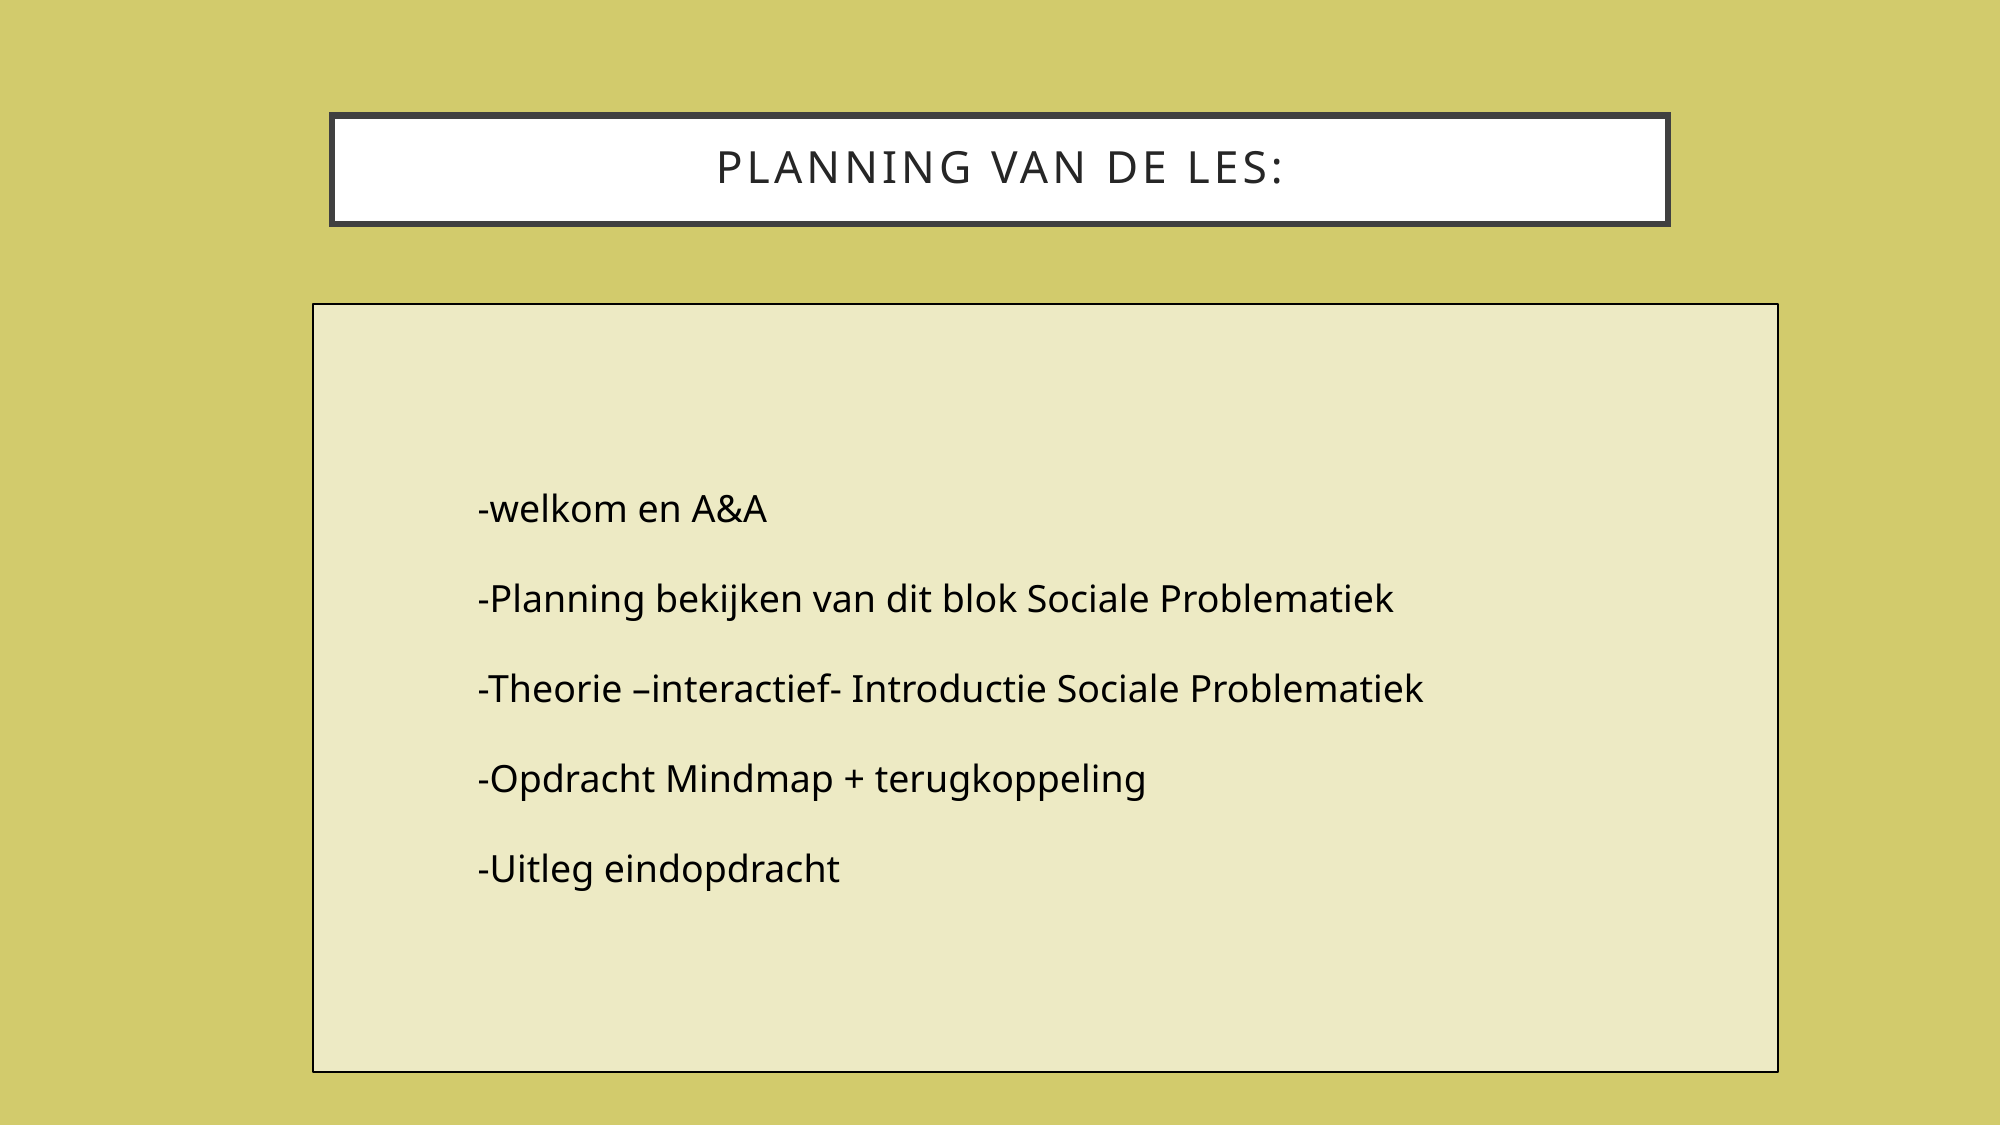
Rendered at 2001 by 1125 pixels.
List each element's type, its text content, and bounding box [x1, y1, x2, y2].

text_box -welkom en A&A -Planning bekijken van dit blok Sociale Problematiek -Theorie –interactief- Introductie Sociale Problematiek -Opdracht Mindmap + terugkoppeling -Uitleg eindopdracht [312, 303, 1779, 1073]
title Planning van de les: [329, 112, 1671, 227]
